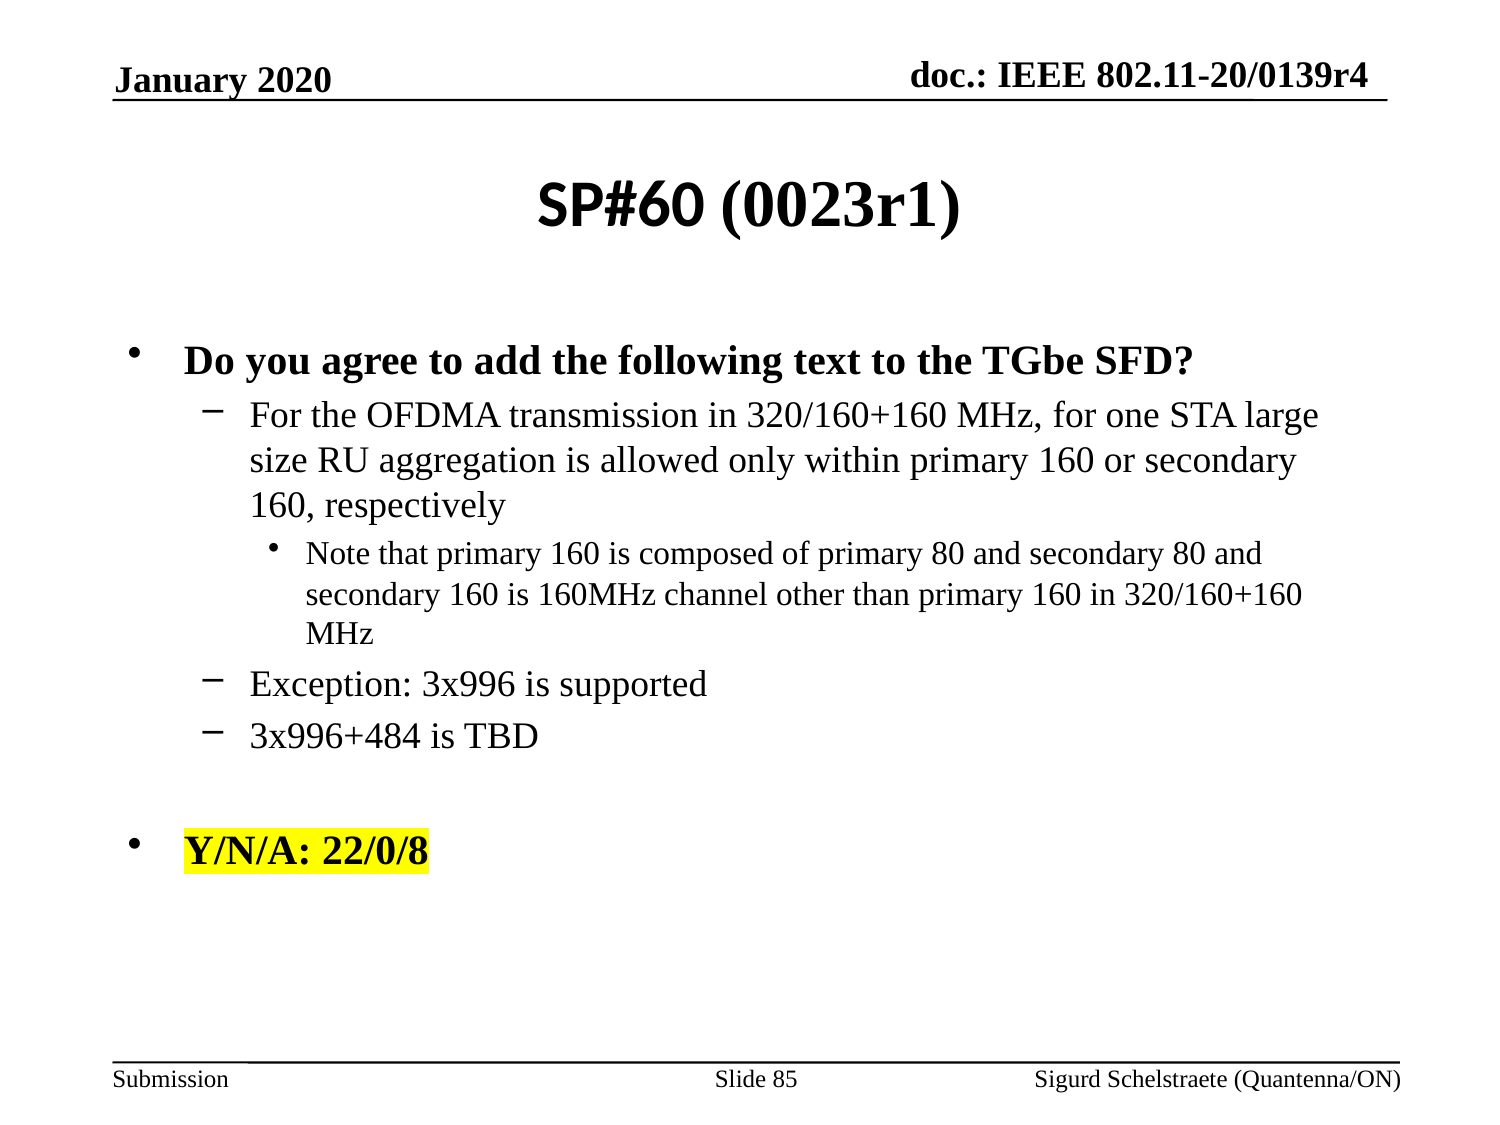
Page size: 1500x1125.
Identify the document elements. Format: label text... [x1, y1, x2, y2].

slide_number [114, 54, 335, 101]
title SP#60 (0023r1) [112, 112, 1388, 288]
slide_number Slide 85 [712, 1061, 800, 1093]
list Do you agree to add the following text to the TGbe SFD? For the OFDMA transmission in 320/160+160 MHz, for one STA large size RU aggregation is allowed only within primary 160 or secondary 160, respectively Note that primary 160 is composed of primary 80 and secondary 80 and secondary 160 is 160MHz channel other than primary 160 in 320/160+160 MHz Exception: 3x996 is supported 3x996+484 is TBD Y/N/A: 22/0/8 [112, 324, 1388, 1000]
footer Sigurd Schelstraete (Quantenna/ON) [1028, 1061, 1402, 1125]
